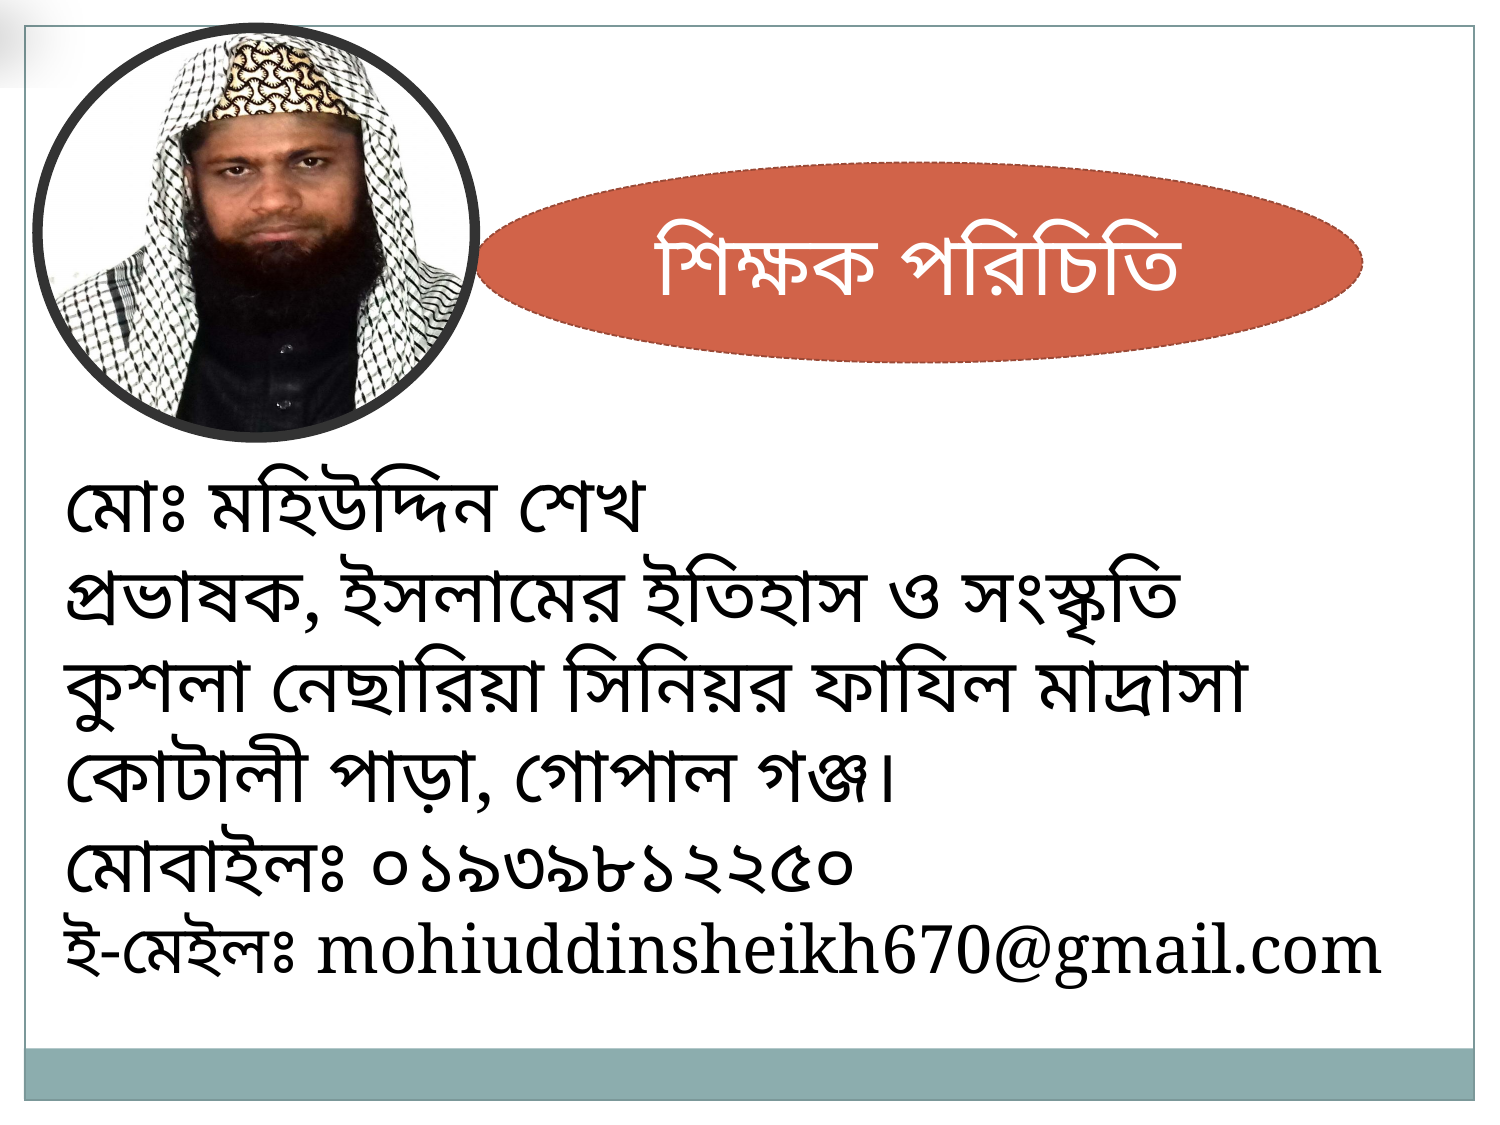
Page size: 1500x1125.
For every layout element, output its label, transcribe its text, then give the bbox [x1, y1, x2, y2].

text_box শিক্ষক পরিচিতি [481, 161, 1364, 364]
picture [37, 27, 476, 438]
text_box মোঃ মহিউদ্দিন শেখ প্রভাষক, ইসলামের ইতিহাস ও সংস্কৃতি কুশলা নেছারিয়া সিনিয়র ফাযিল মাদ্রাসা কোটালী পাড়া, গোপাল গঞ্জ। মোবাইলঃ ০১৯৩৯৮১২২৫০ ই-মেইলঃ mohiuddinsheikh670@gmail.com [49, 449, 1475, 995]
